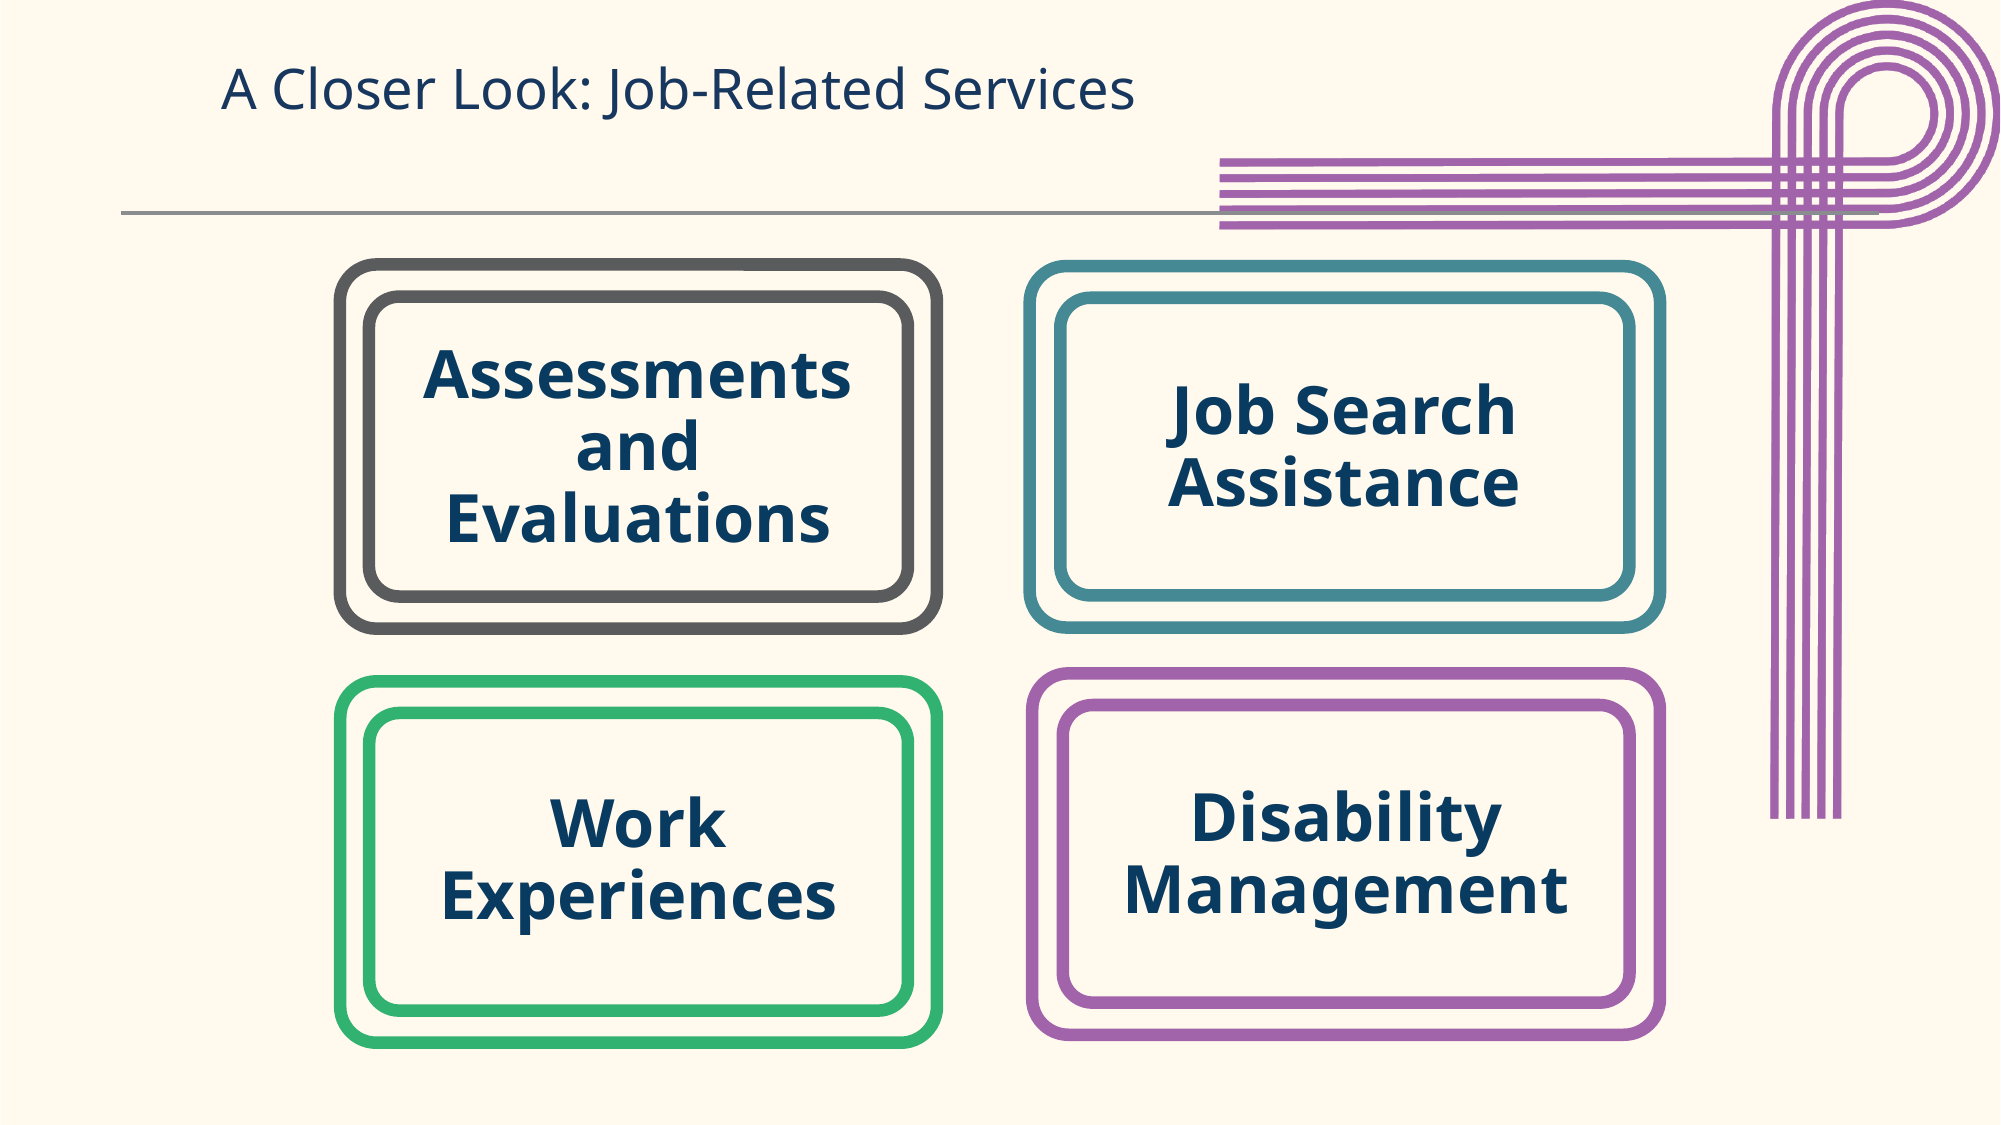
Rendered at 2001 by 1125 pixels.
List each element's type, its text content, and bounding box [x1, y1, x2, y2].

title A Closer Look: Job-Related Services [206, 45, 1838, 128]
picture [0, 0, 2001, 1125]
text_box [339, 264, 1661, 1043]
